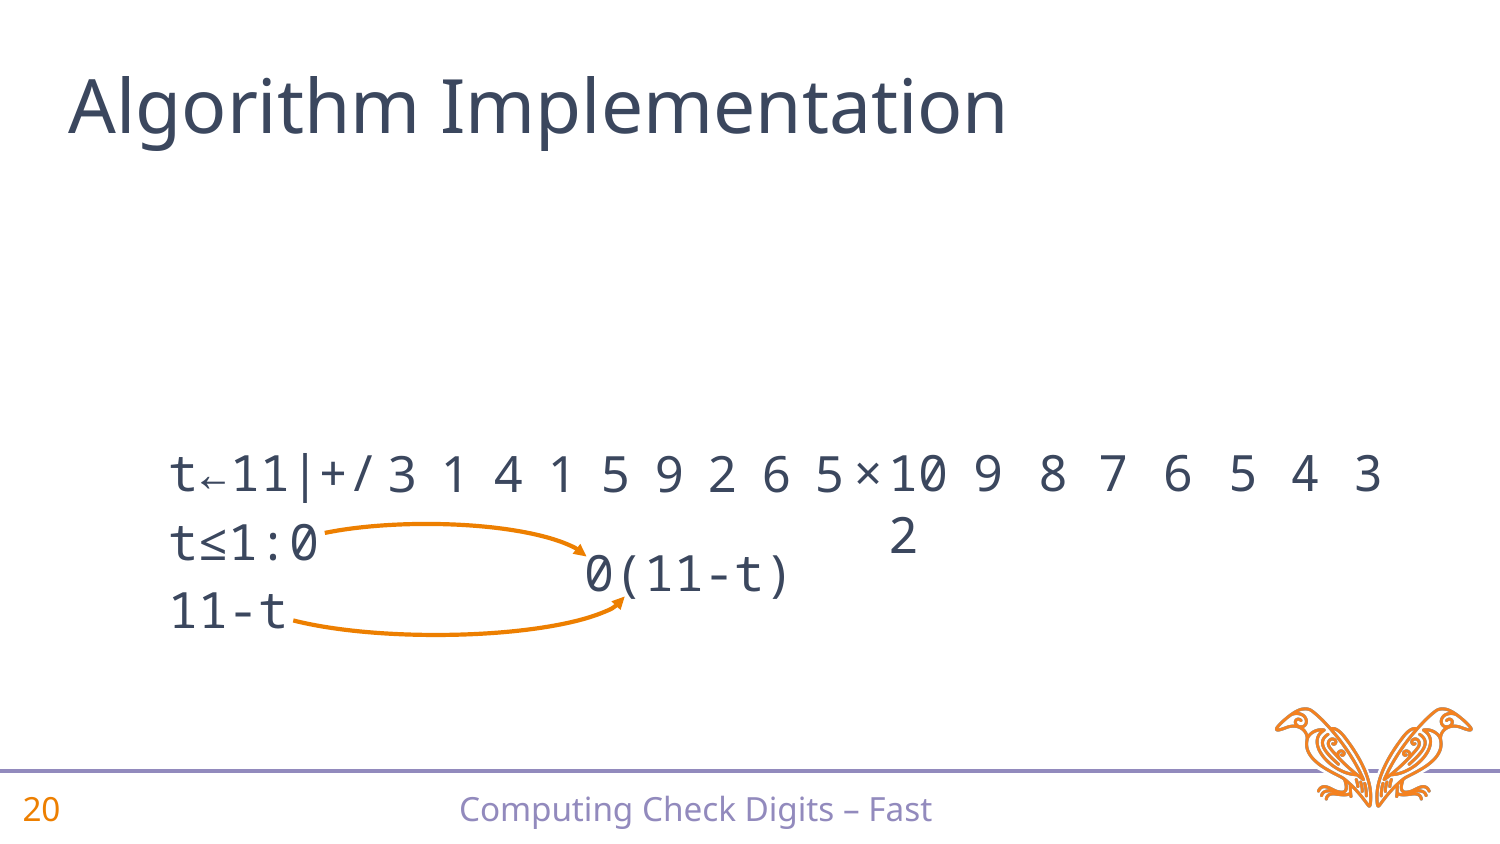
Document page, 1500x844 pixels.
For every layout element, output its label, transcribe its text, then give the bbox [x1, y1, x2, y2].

text_box t← [154, 425, 246, 494]
text_box 10 9 8 7 6 5 4 3 2 [873, 425, 1460, 571]
picture [1262, 702, 1485, 813]
text_box × [836, 425, 900, 511]
text_box 11| [246, 425, 338, 494]
text_box [324, 523, 533, 535]
text_box +/ [338, 425, 395, 511]
text_box ) [329, 533, 814, 609]
text_box 314159265- [373, 418, 1053, 513]
title Algorithm Implementation [53, 43, 1203, 157]
text_box t≤1:0 [154, 494, 338, 563]
text_box 11-t [154, 563, 338, 648]
text_box [293, 609, 613, 636]
